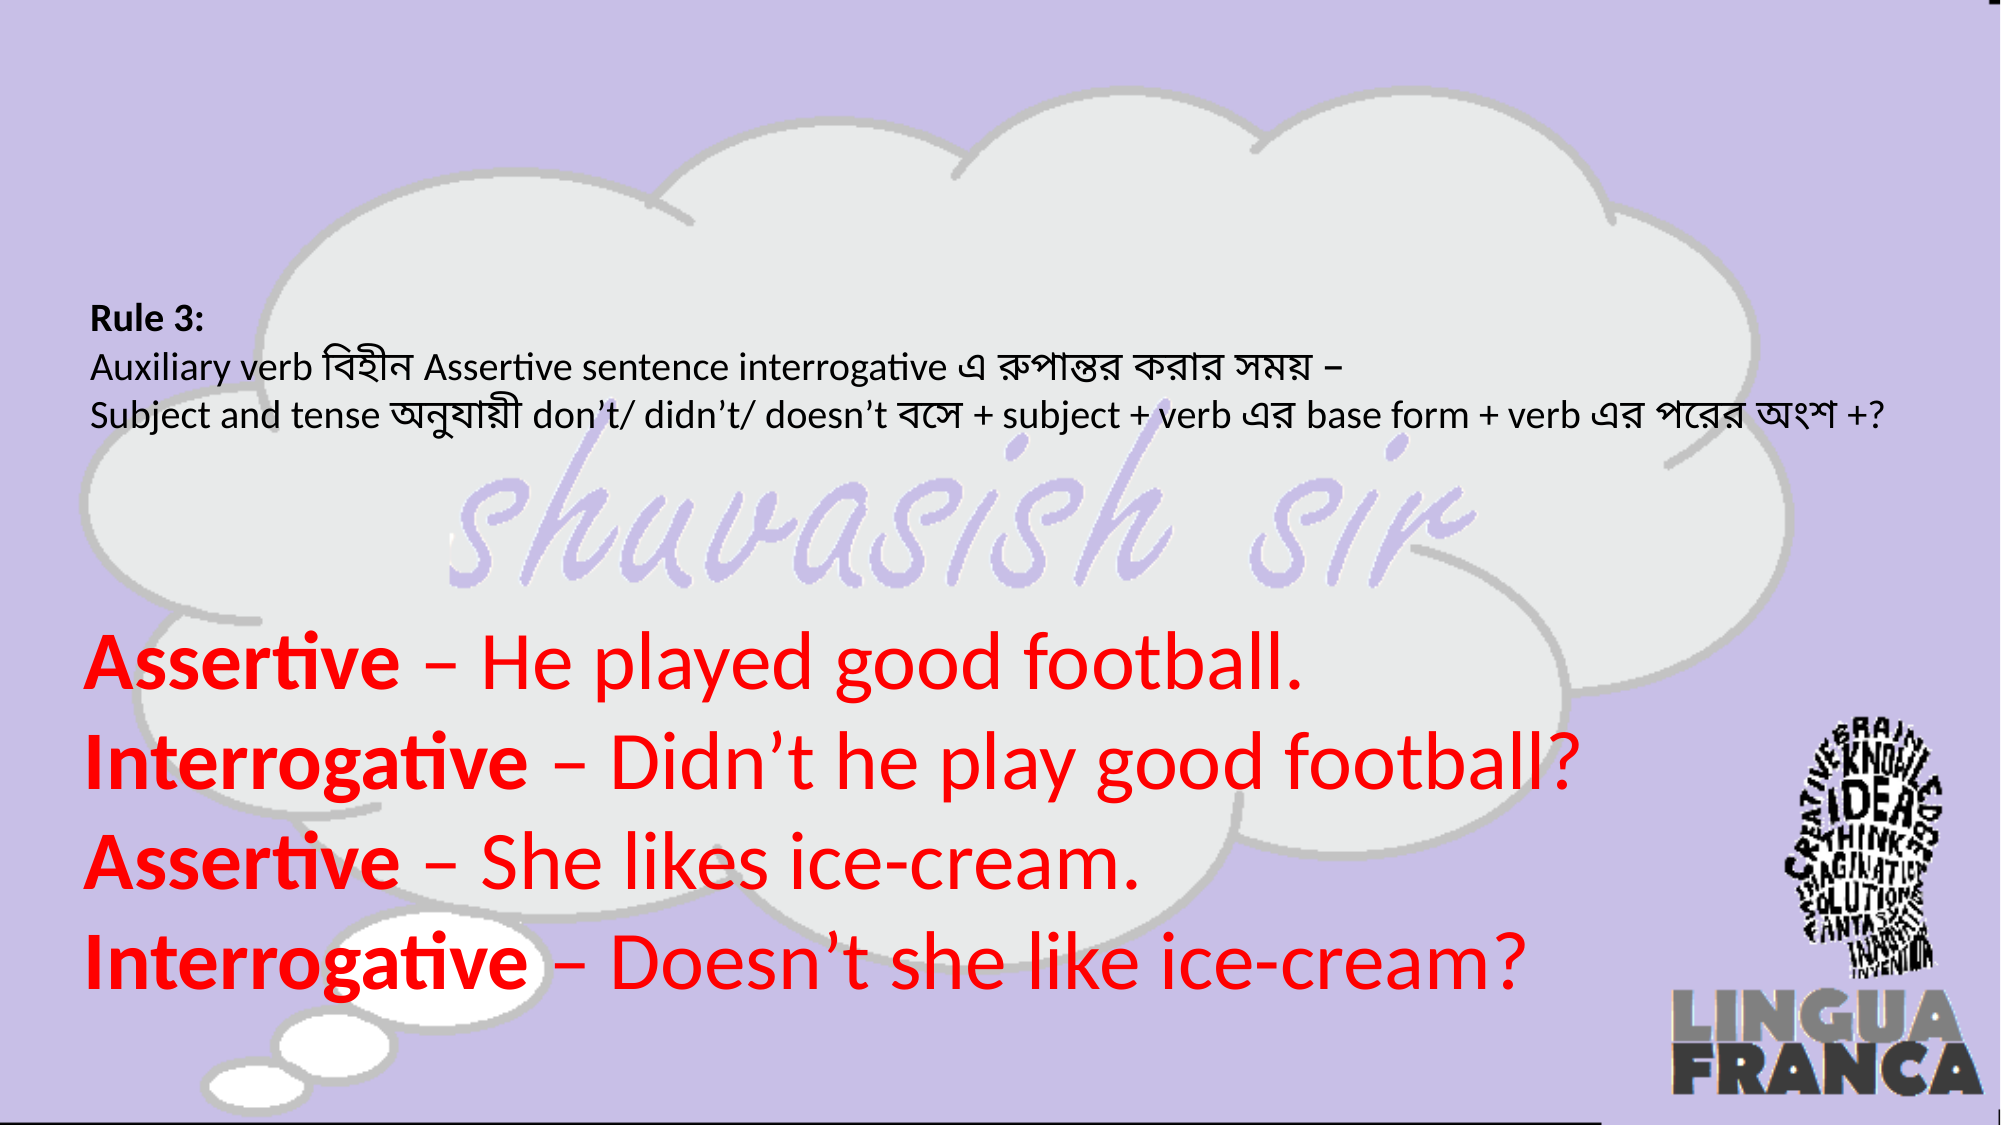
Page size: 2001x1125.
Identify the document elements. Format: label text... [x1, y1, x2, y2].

picture [0, 0, 2001, 1125]
title Rule 3: Auxiliary verb বিহীন Assertive sentence interrogative এ রুপান্তর করার সময় – Subject and tense অনুযায়ী don’t/ didn’t/ doesn’t বসে + subject + verb এর base form + verb এর পরের অংশ +? [75, 276, 1938, 614]
subtitle Assertive – He played good football. Interrogative – Didn’t he play good football? Assertive – She likes ice-cream. Interrogative – Doesn’t she like ice-cream? [69, 662, 1832, 950]
